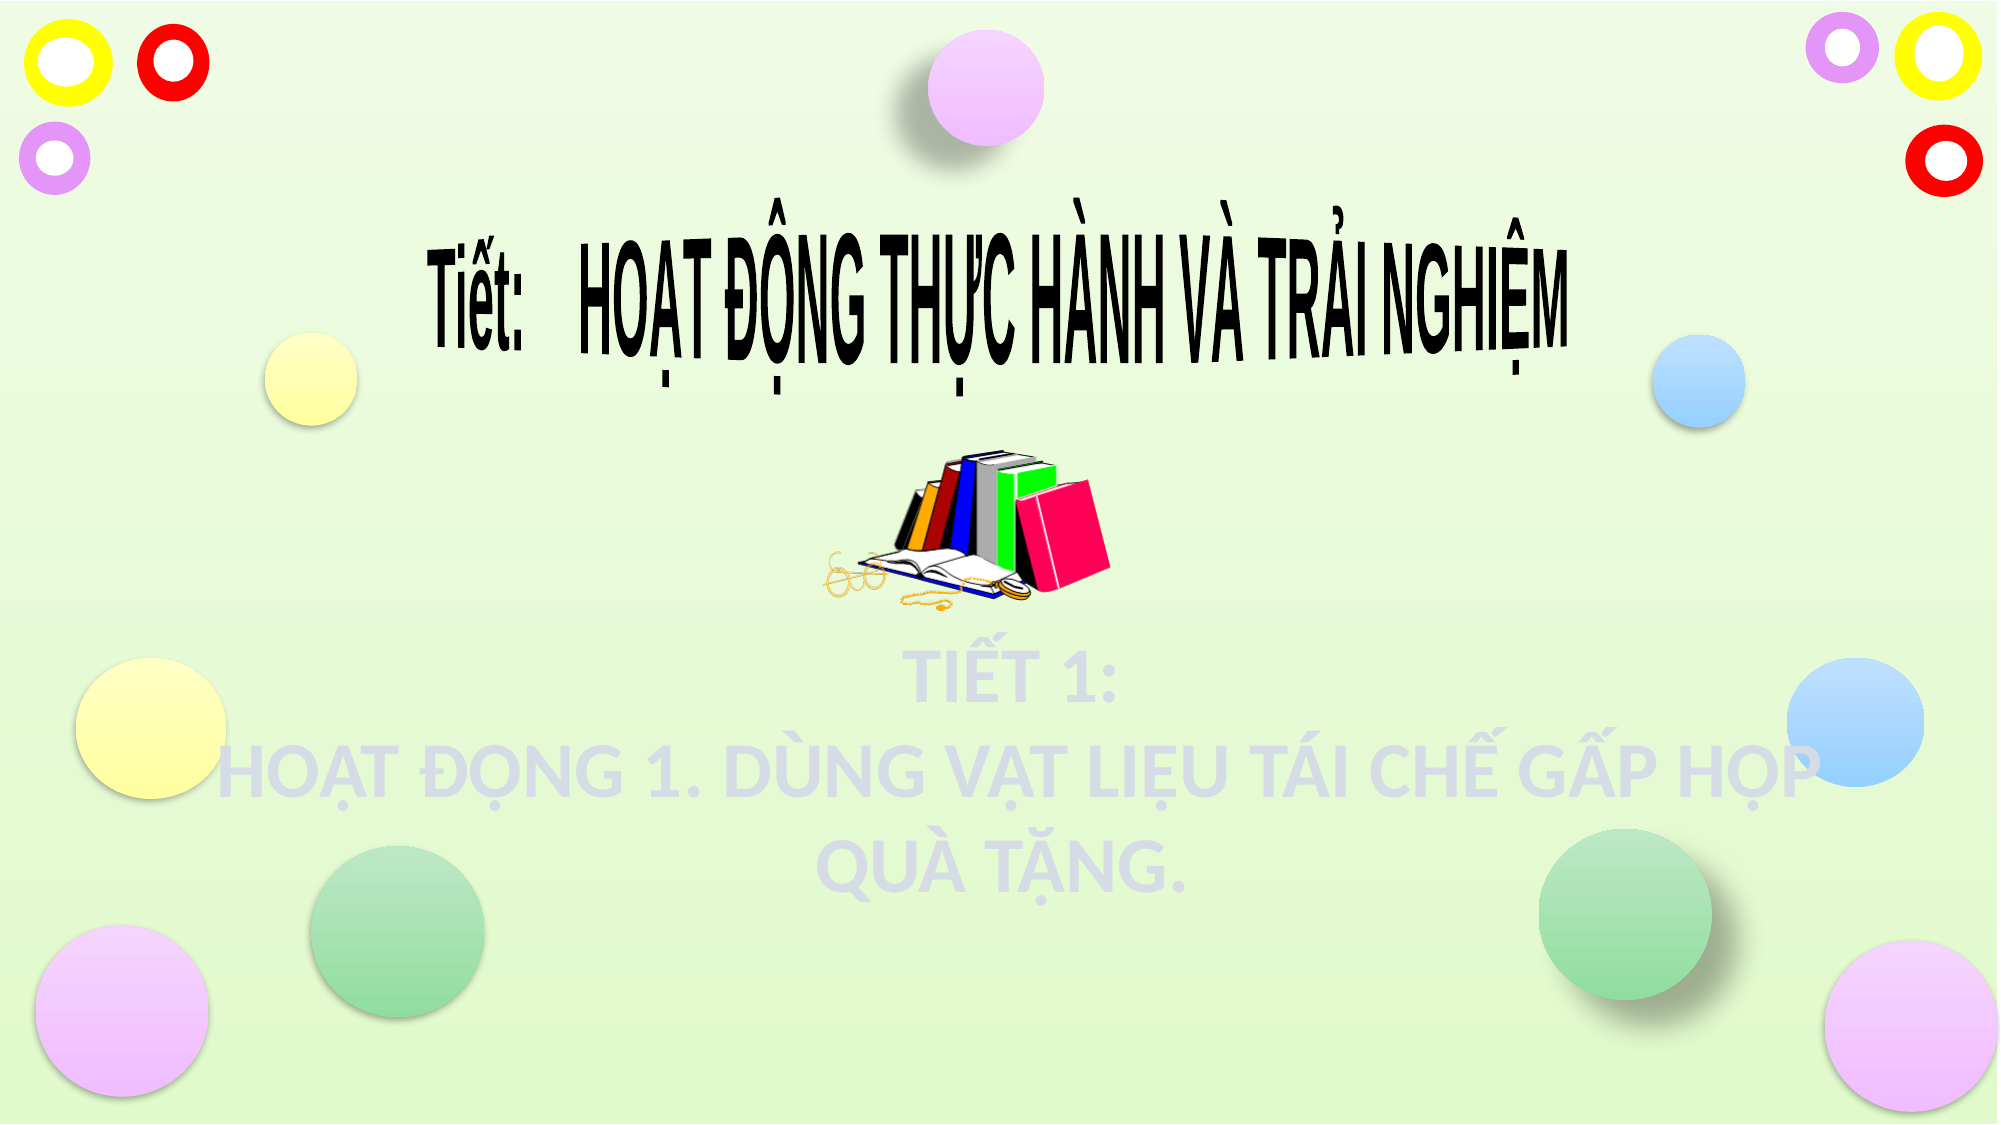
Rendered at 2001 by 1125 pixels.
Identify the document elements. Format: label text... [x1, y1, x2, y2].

picture [819, 446, 1115, 616]
text_box [74, 665, 116, 792]
text_box [264, 331, 359, 427]
text_box TIẾT 1: HOẠT ĐỘNG 1. DÙNG VẬT LIỆU TÁI CHẾ GẤP HỘP QUÀ TẶNG. [116, 615, 1907, 916]
text_box [34, 924, 210, 1098]
text_box [1537, 916, 1713, 1002]
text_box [1806, 12, 1982, 196]
text_box [0, 0, 1999, 1125]
text_box [1907, 678, 1926, 768]
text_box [26, 17, 202, 201]
text_box [310, 916, 486, 1019]
text_box [927, 28, 1046, 148]
text_box [1823, 939, 1999, 1113]
text_box [1652, 333, 1747, 429]
